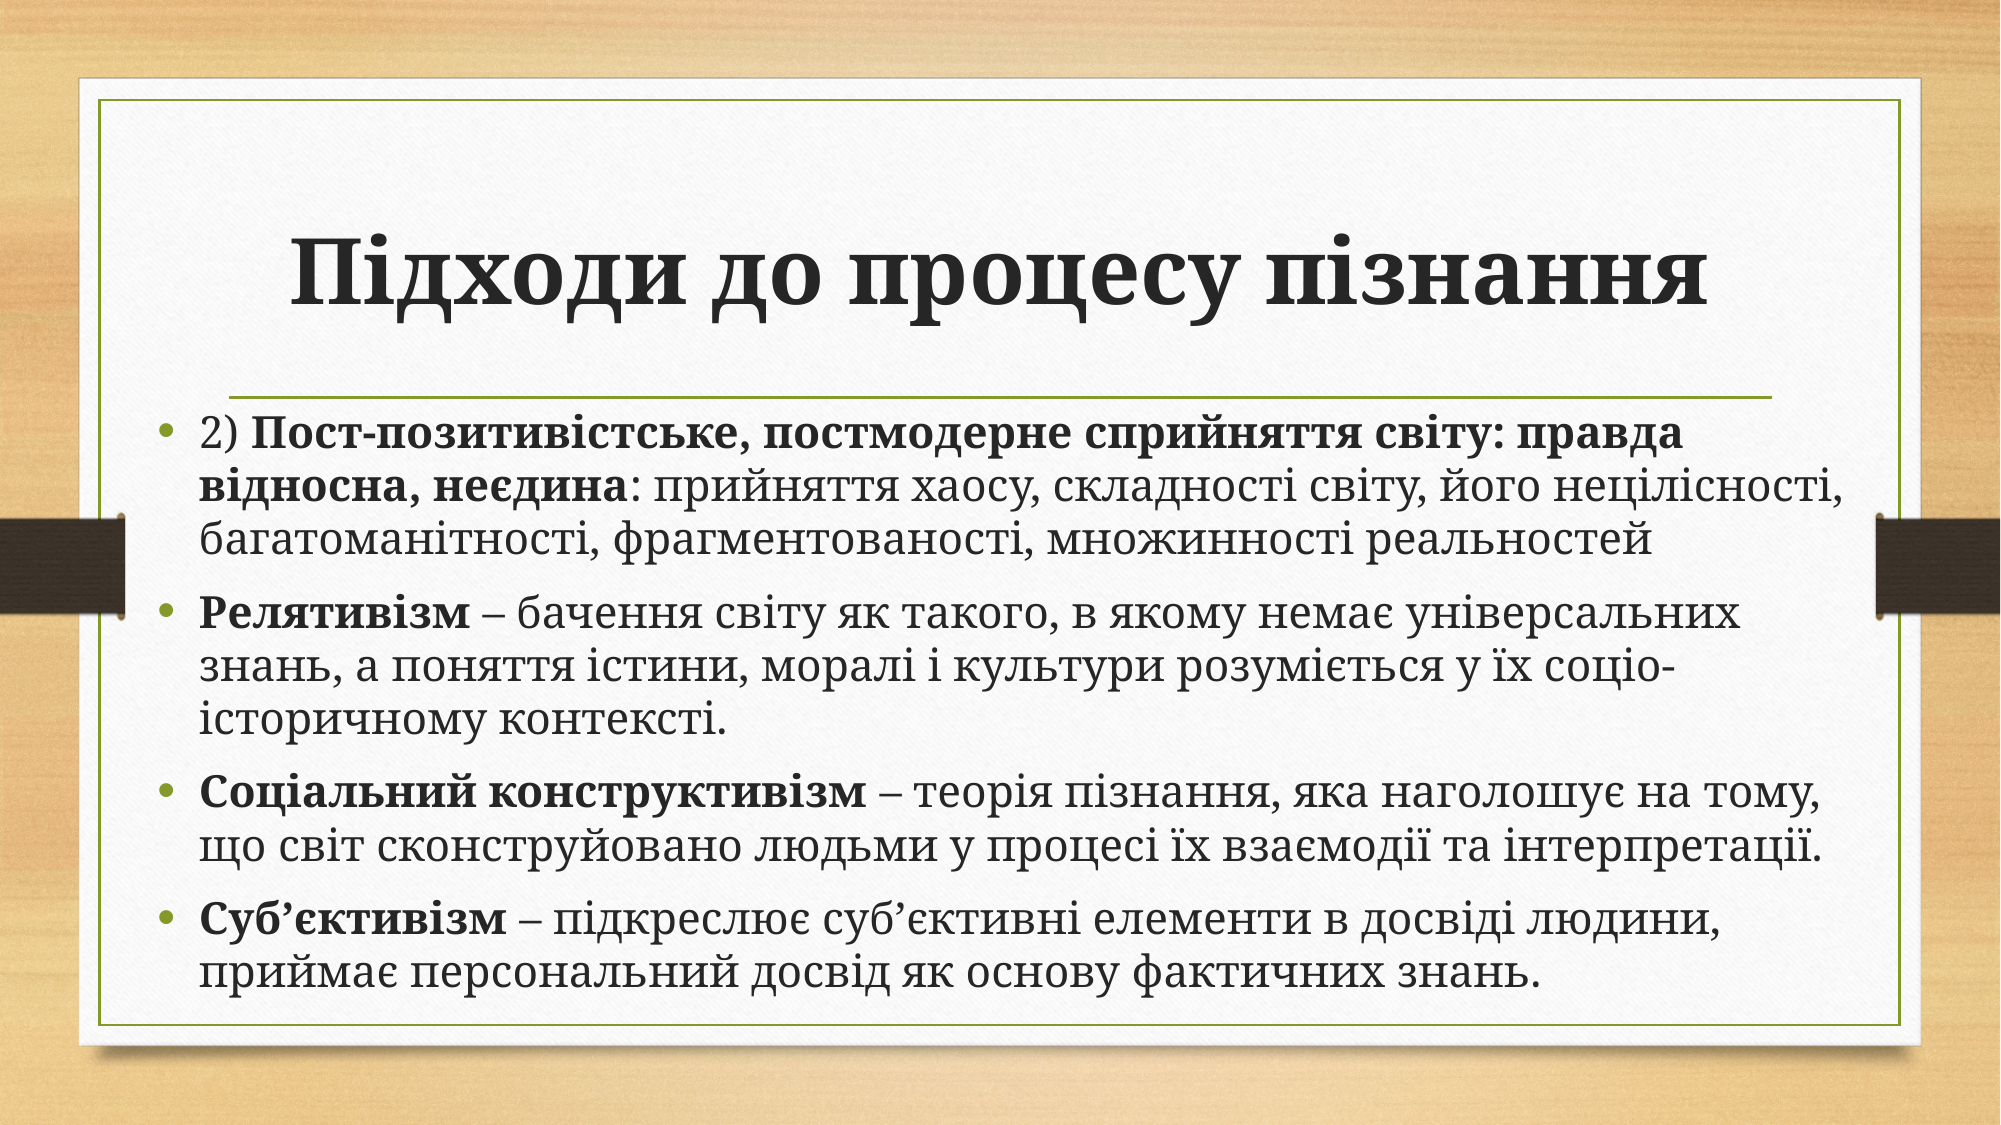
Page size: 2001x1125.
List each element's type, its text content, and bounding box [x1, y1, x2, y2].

title Підходи до процесу пізнання [212, 161, 1788, 375]
picture [0, 0, 2001, 1125]
list 2) Пост-позитивістське, постмодерне сприйняття світу: правда відносна, неєдина: прийняття хаосу, складності світу, його нецілісності, багатоманітності, фрагментованості, множинності реальностей Релятивізм – бачення світу як такого, в якому немає універсальних знань, а поняття істини, моралі і культури розуміється у їх соціо-історичному контексті. Соціальний конструктивізм – теорія пізнання, яка наголошує на тому, що світ сконструйовано людьми у процесі їх взаємодії та інтерпретації. Суб’єктивізм – підкреслює суб’єктивні елементи в досвіді людини, приймає персональний досвід як основу фактичних знань. [142, 396, 1864, 1035]
